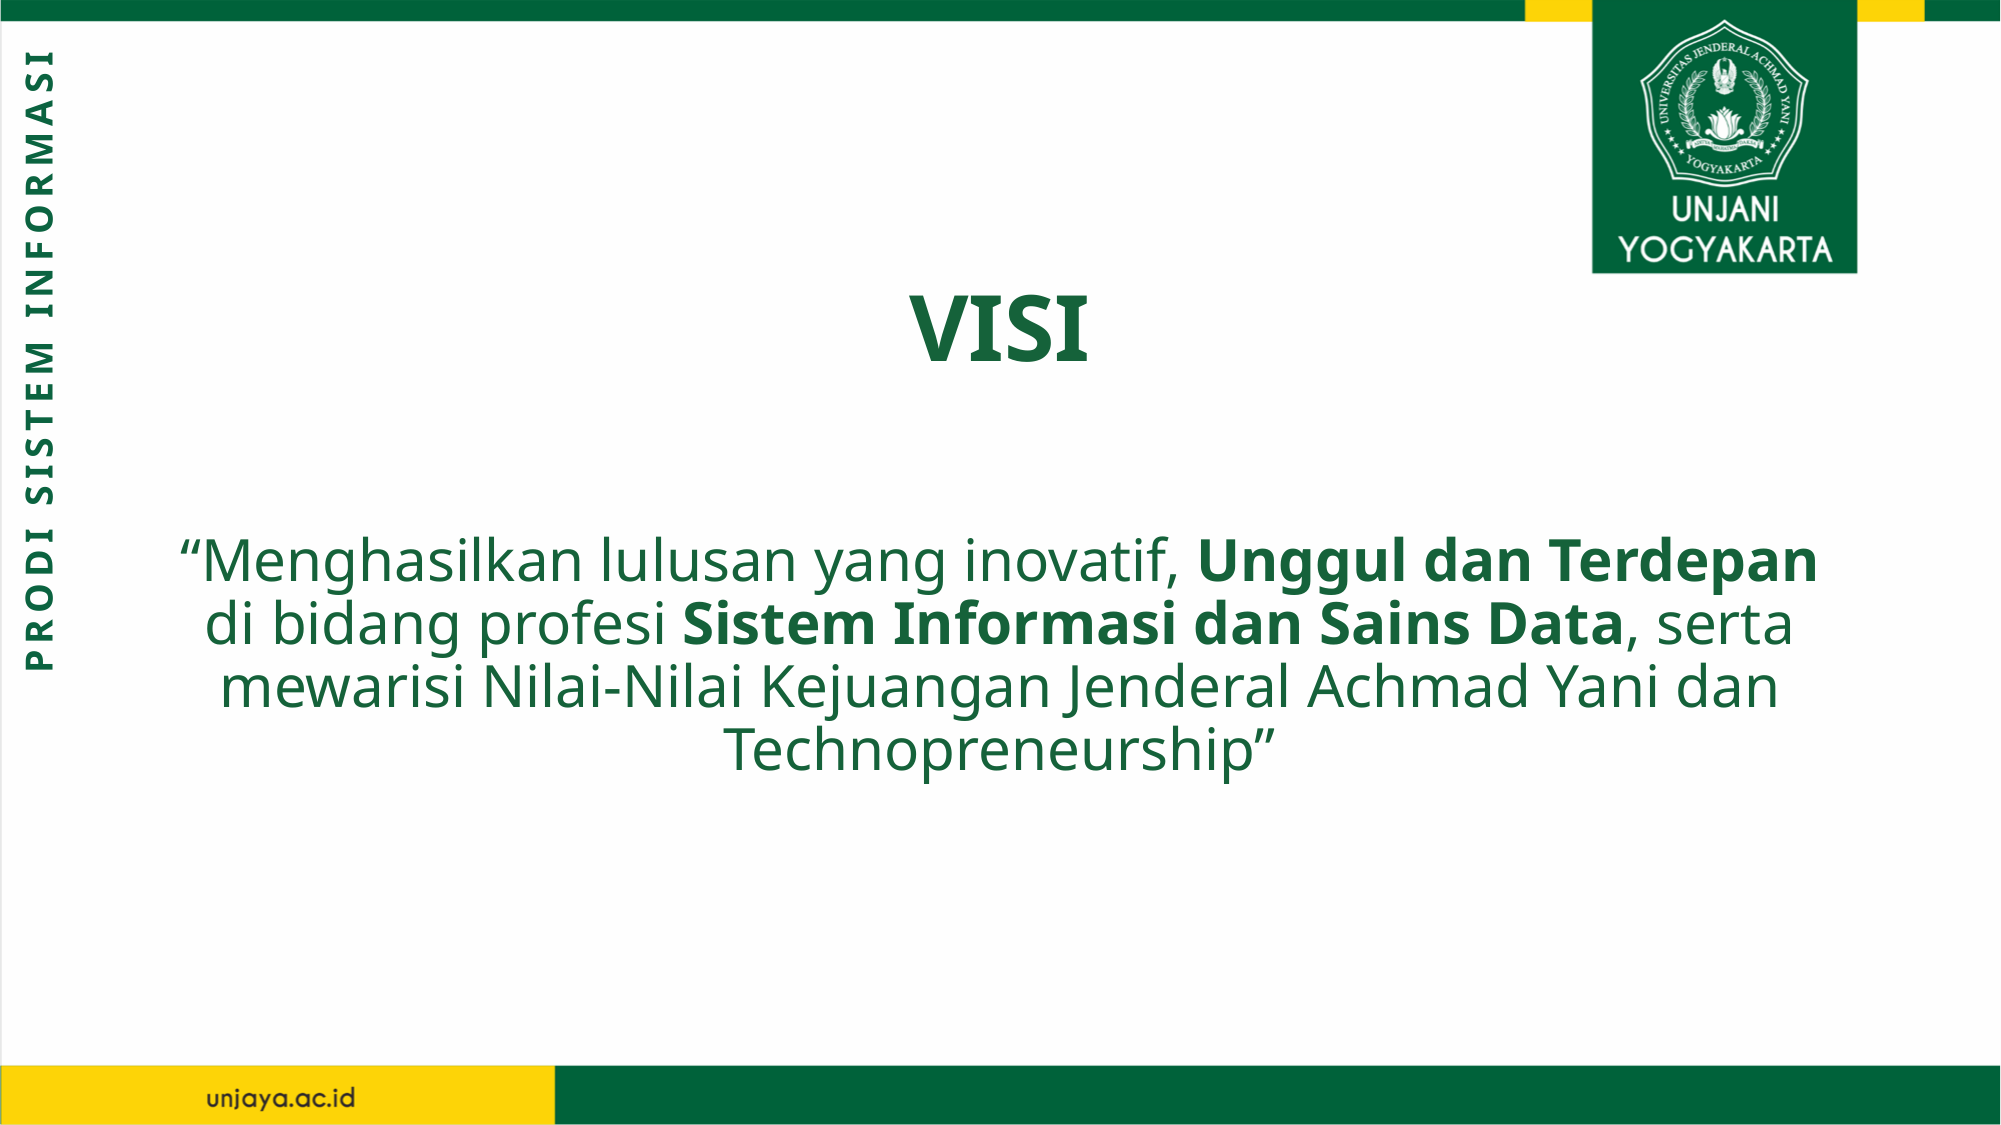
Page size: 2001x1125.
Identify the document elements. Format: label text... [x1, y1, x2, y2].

picture [0, 0, 2001, 1125]
title VISI [279, 222, 1720, 432]
list “Menghasilkan lulusan yang inovatif, Unggul dan Terdepan di bidang profesi Sistem Informasi dan Sains Data, serta mewarisi Nilai-Nilai Kejuangan Jenderal Achmad Yani dan Technopreneurship” [137, 432, 1863, 1014]
